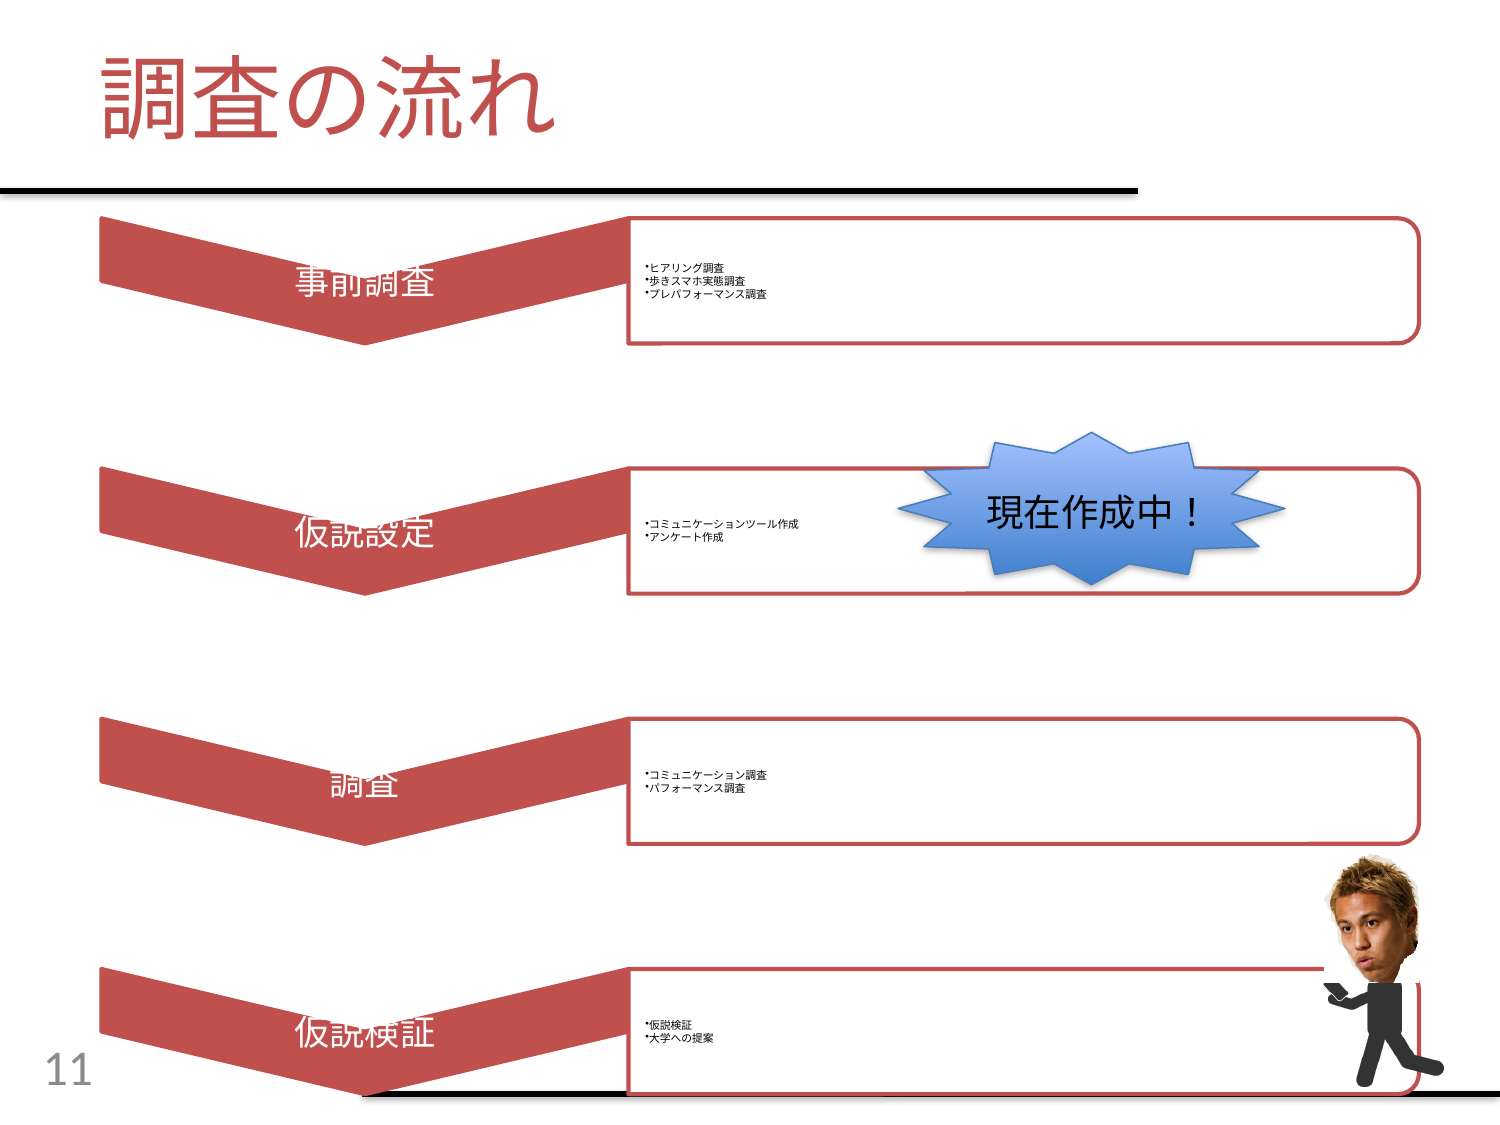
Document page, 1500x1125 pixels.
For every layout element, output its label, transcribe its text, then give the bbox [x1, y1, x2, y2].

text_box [897, 432, 1286, 585]
picture [1321, 854, 1444, 1087]
slide_number 11 [27, 1035, 96, 1096]
title 調査の流れ [0, 0, 1138, 188]
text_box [101, 218, 1420, 1095]
